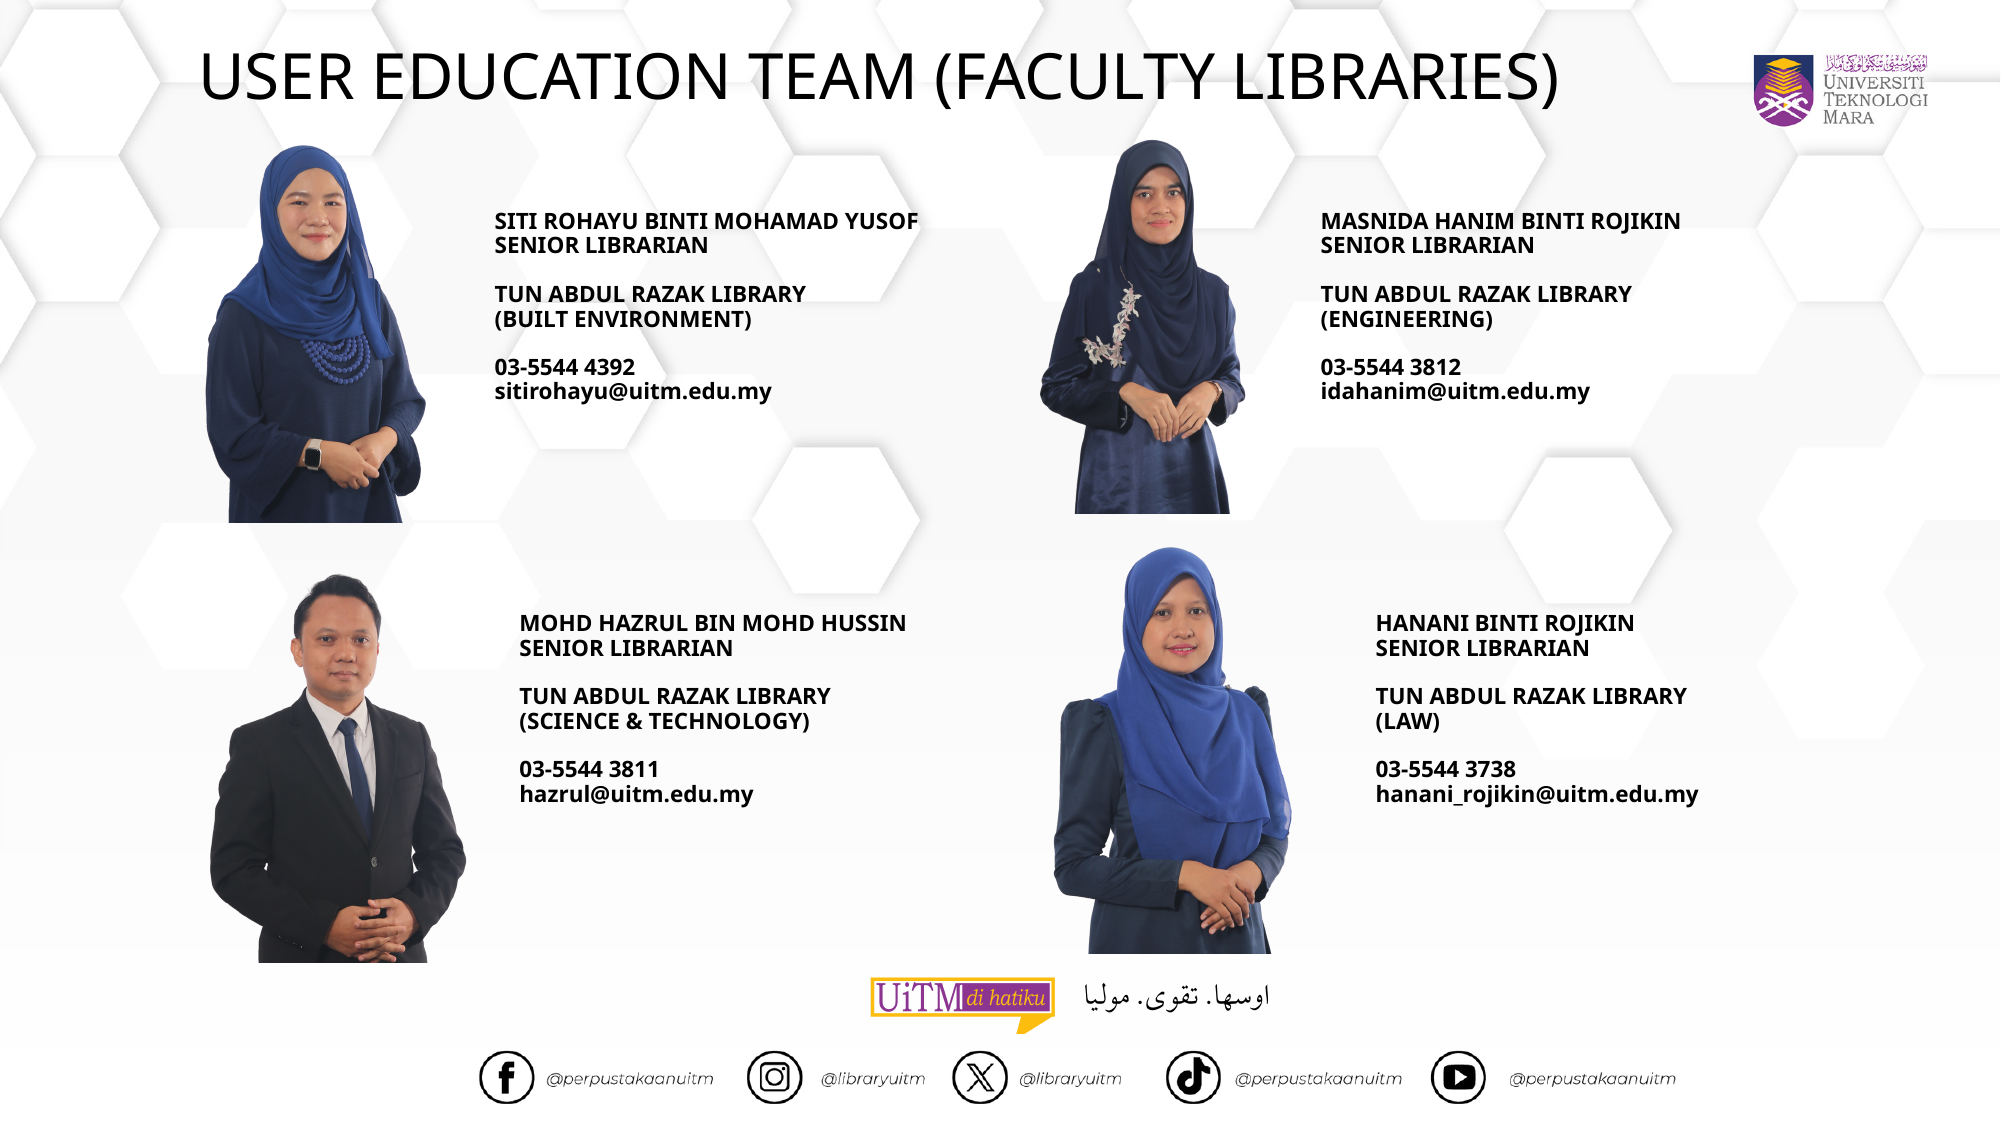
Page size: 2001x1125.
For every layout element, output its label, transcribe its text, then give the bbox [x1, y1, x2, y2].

text_box [140, 540, 539, 963]
text_box [965, 115, 1337, 514]
text_box MOHD HAZRUL BIN MOHD HUSSIN SENIOR LIBRARIAN TUN ABDUL RAZAK LIBRARY (SCIENCE & TECHNOLOGY) 03-5544 3811 hazrul@uitm.edu.my [519, 612, 966, 807]
text_box [0, 0, 2000, 1125]
text_box [196, 113, 447, 523]
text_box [446, 962, 1687, 1104]
text_box HANANI BINTI ROJIKIN SENIOR LIBRARIAN TUN ABDUL RAZAK LIBRARY (LAW) 03-5544 3738 hanani_rojikin@uitm.edu.my [1375, 612, 1822, 807]
text_box USER EDUCATION TEAM (FACULTY LIBRARIES) [39, 47, 1719, 113]
text_box [980, 522, 1376, 954]
text_box MASNIDA HANIM BINTI ROJIKIN SENIOR LIBRARIAN TUN ABDUL RAZAK LIBRARY (ENGINEERING) 03-5544 3812 idahanim@uitm.edu.my [1320, 209, 1768, 405]
text_box SITI ROHAYU BINTI MOHAMAD YUSOF SENIOR LIBRARIAN TUN ABDUL RAZAK LIBRARY (BUILT ENVIRONMENT) 03-5544 4392 sitirohayu@uitm.edu.my [494, 209, 941, 405]
